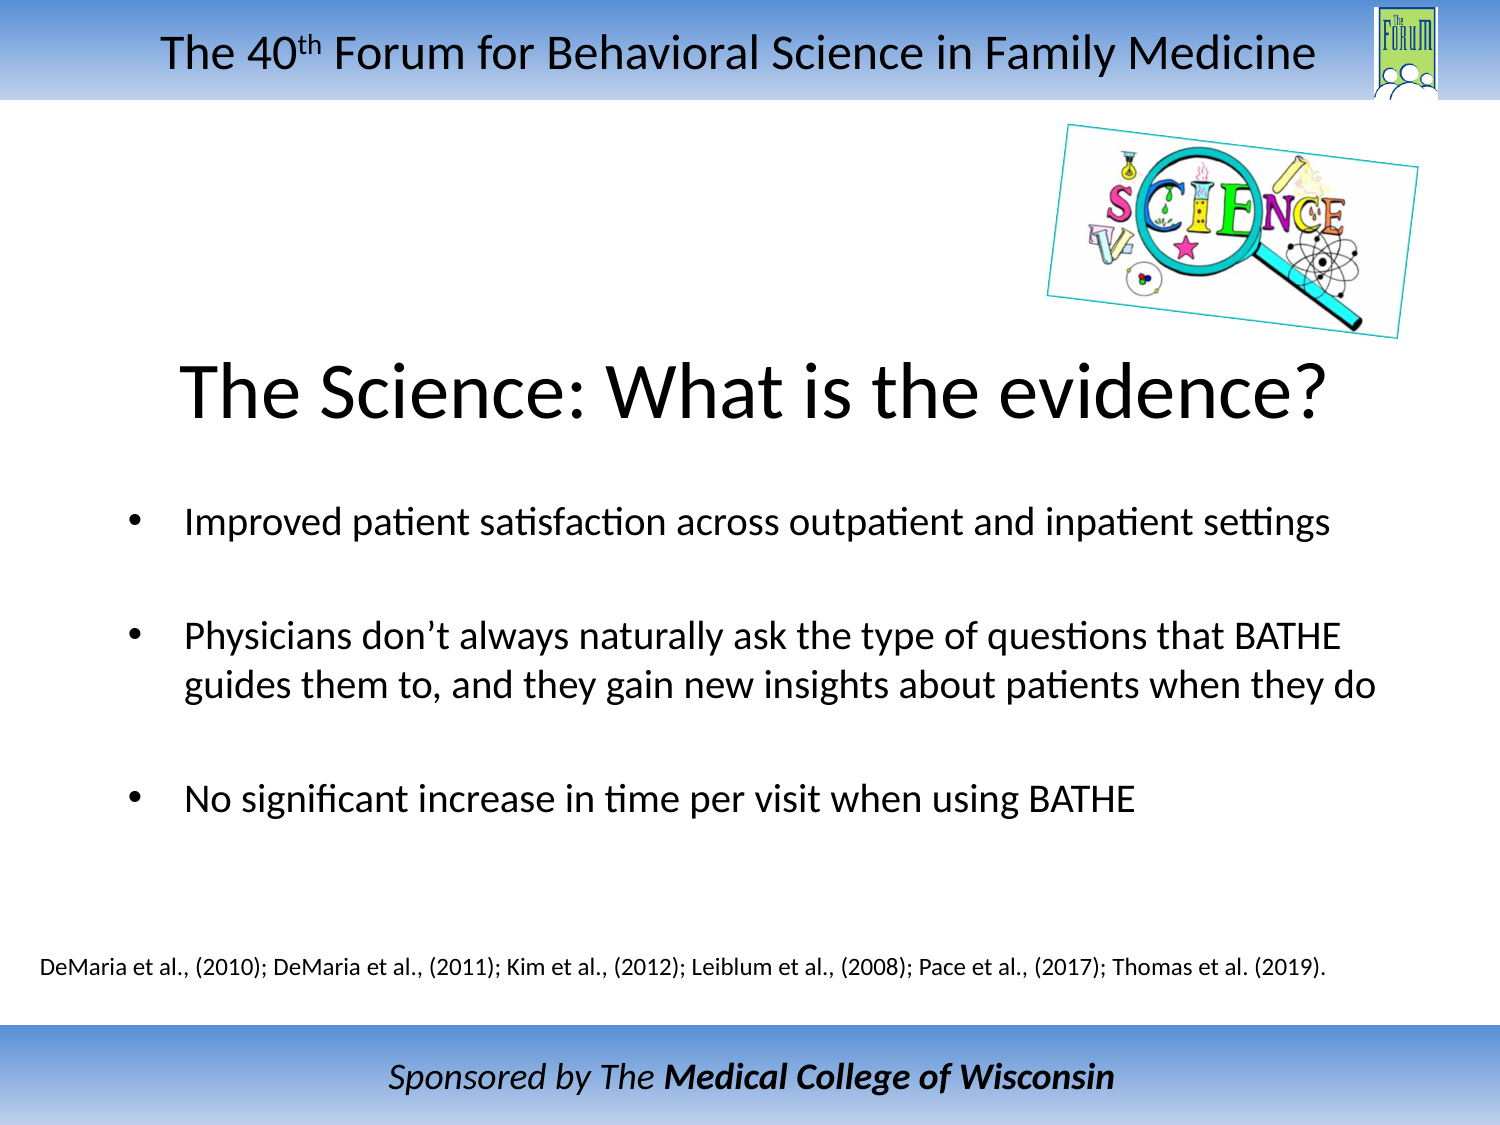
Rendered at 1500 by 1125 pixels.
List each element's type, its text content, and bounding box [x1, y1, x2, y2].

list Improved patient satisfaction across outpatient and inpatient settings Physicians don’t always naturally ask the type of questions that BATHE guides them to, and they gain new insights about patients when they do No significant increase in time per visit when using BATHE [112, 487, 1413, 863]
picture [1374, 7, 1438, 100]
picture [1047, 124, 1418, 338]
text_box DeMaria et al., (2010); DeMaria et al., (2011); Kim et al., (2012); Leiblum et al., (2008); Pace et al., (2017); Thomas et al. (2019). [24, 943, 1488, 988]
title The Science: What is the evidence? [81, 330, 1432, 443]
